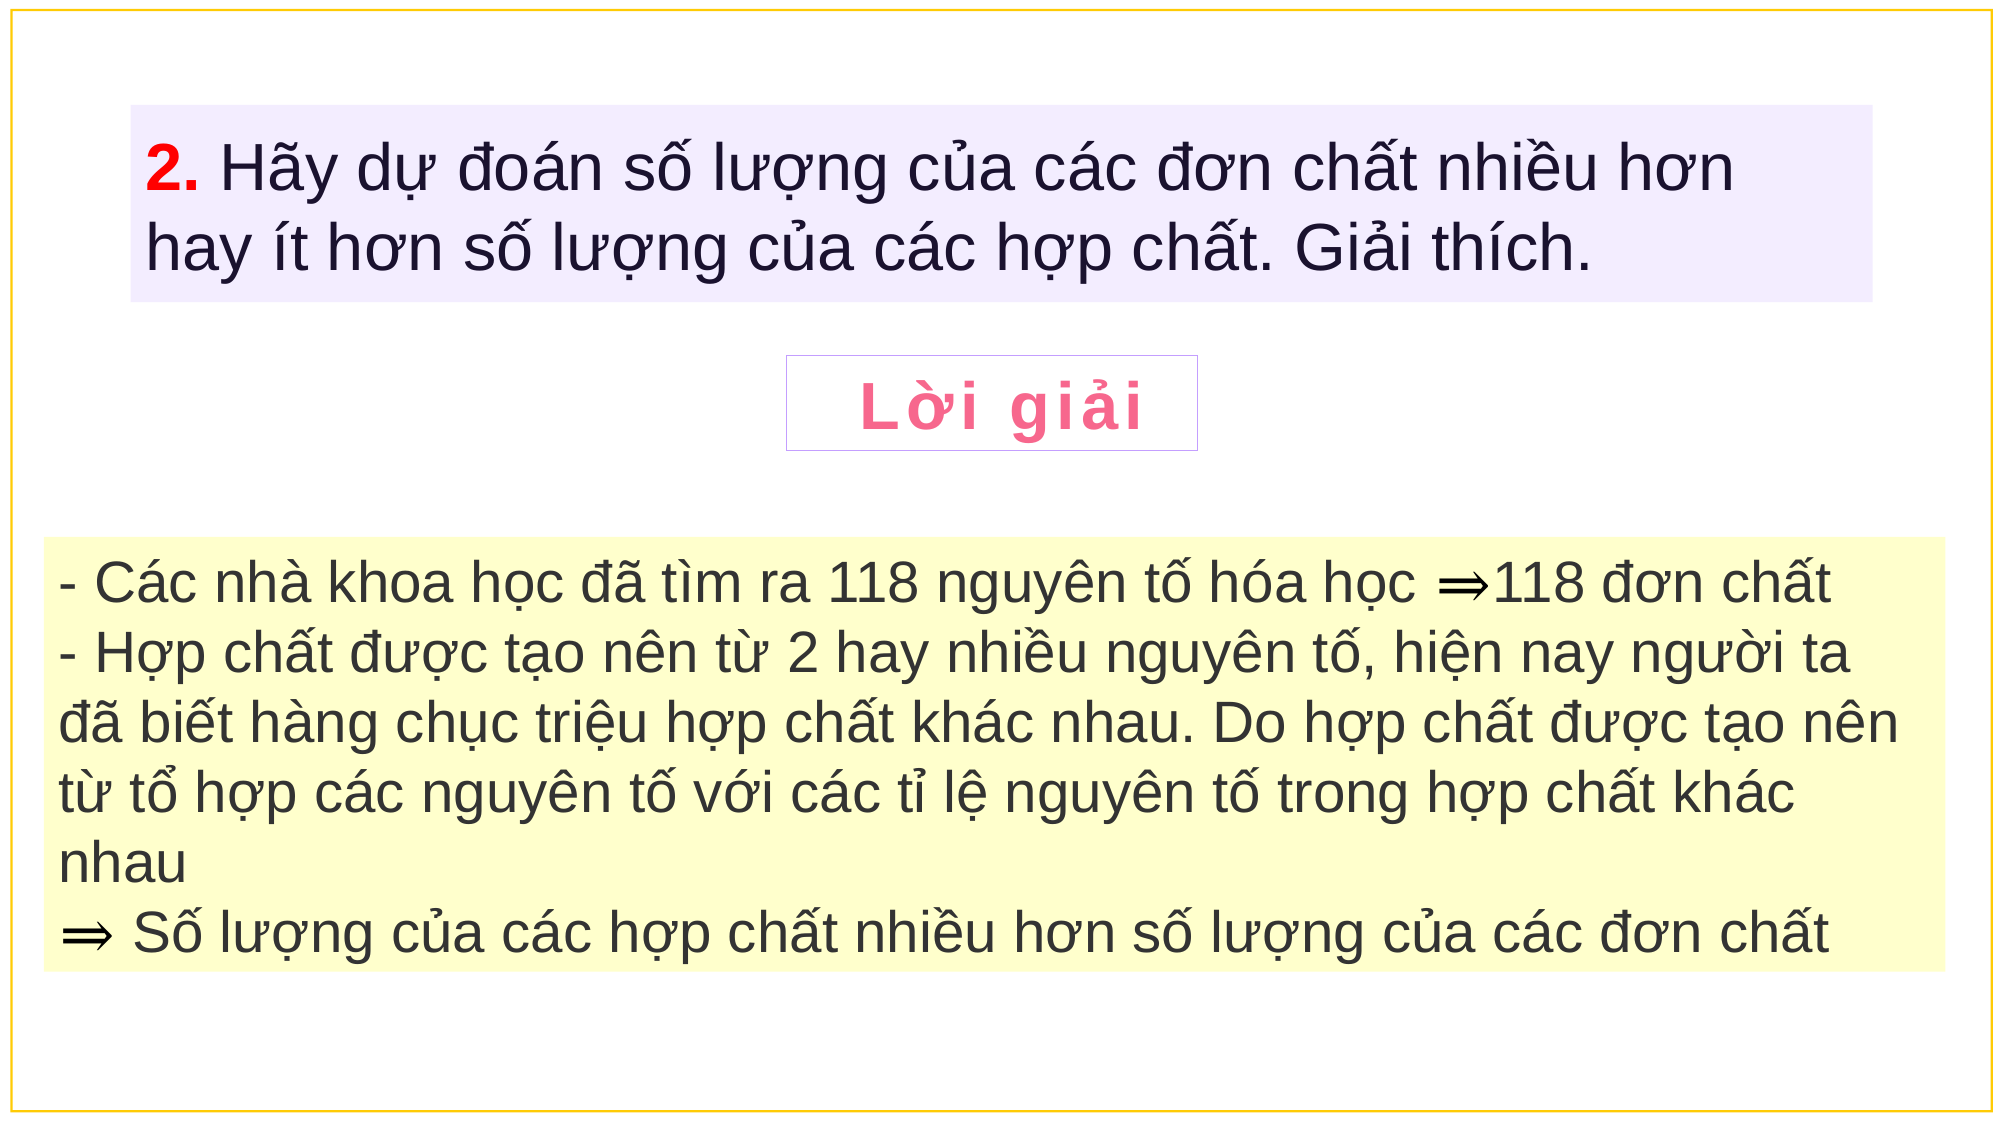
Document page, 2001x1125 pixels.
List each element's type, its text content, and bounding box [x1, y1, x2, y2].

text_box Lời giải [786, 355, 1198, 451]
text_box 2. Hãy dự đoán số lượng của các đơn chất nhiều hơn hay ít hơn số lượng của các hợp chất. Giải thích. [130, 104, 1873, 303]
text_box - Các nhà khoa học đã tìm ra 118 nguyên tố hóa học ⇒118 đơn chất - Hợp chất được tạo nên từ 2 hay nhiều nguyên tố, hiện nay người ta đã biết hàng chục triệu hợp chất khác nhau. Do hợp chất được tạo nên từ tổ hợp các nguyên tố với các tỉ lệ nguyên tố trong hợp chất khác nhau ⇒ Số lượng của các hợp chất nhiều hơn số lượng của các đơn chất [43, 536, 1946, 972]
text_box [8, 7, 1995, 1115]
